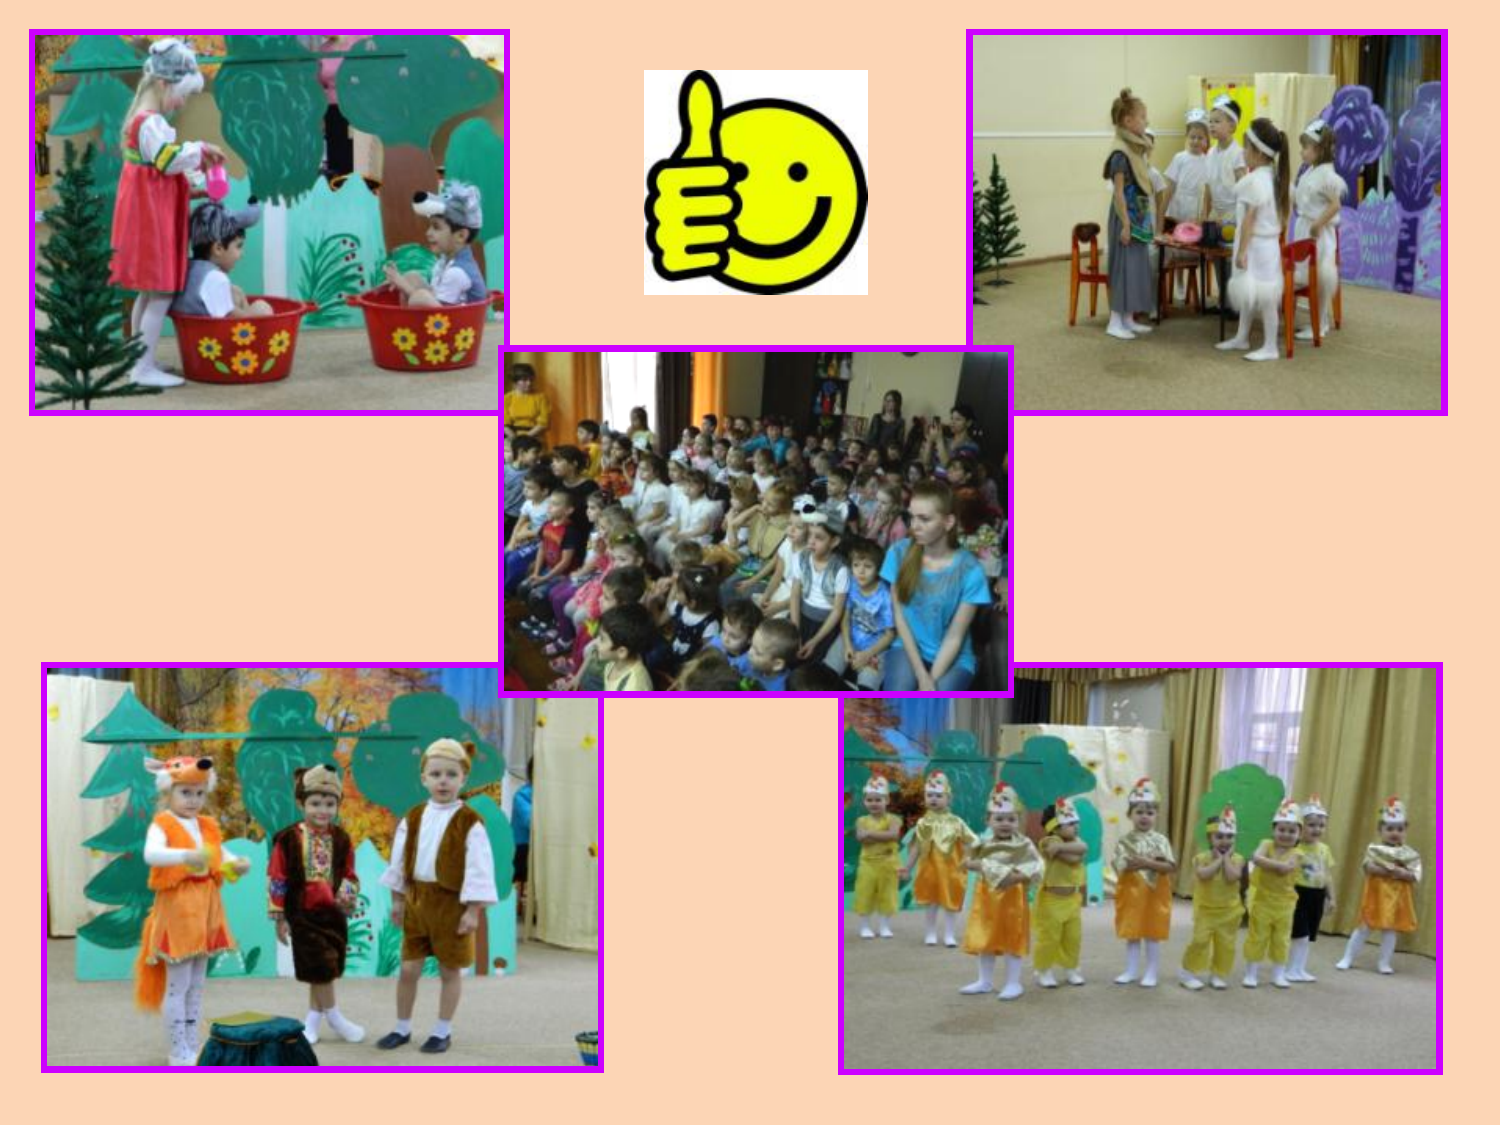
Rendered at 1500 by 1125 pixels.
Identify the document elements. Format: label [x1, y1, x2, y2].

list [972, 34, 1442, 411]
picture [34, 34, 1437, 1069]
picture [644, 70, 868, 296]
